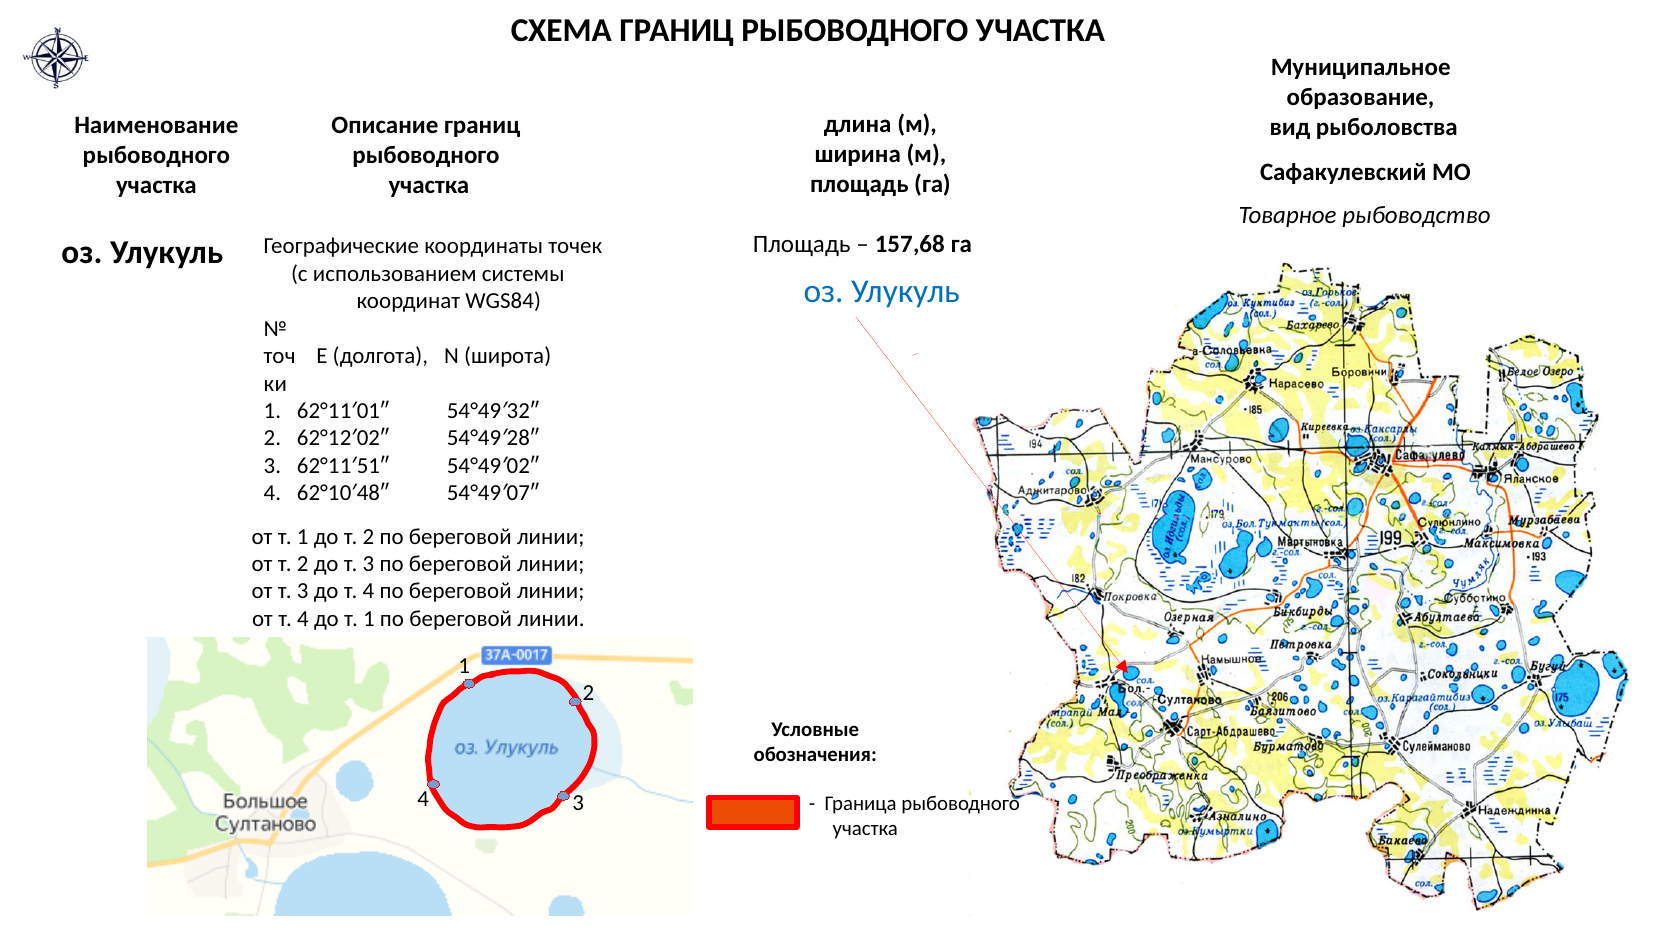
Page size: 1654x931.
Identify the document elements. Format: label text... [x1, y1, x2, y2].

text_box оз. Улукуль [788, 261, 968, 318]
text_box Сафакулевский МО [1121, 147, 1610, 223]
picture [969, 261, 1647, 916]
text_box Площадь – 157,68 га [738, 220, 1004, 266]
text_box Товарное рыбоводство [1164, 190, 1565, 237]
text_box Описание границ рыбоводного участка [295, 101, 563, 207]
text_box длина (м), ширина (м), площадь (га) [795, 99, 966, 206]
text_box Наименование рыбоводного участка [29, 101, 284, 207]
text_box Географические координаты точек (с использованием системы координат WGS84) № точ Е (долгота), N (широта) ки 1. 62°11′01″ 54°49′32″ 2. 62°12′02″ 54°49′28″ 3. 62°11′51″ 54°49′02″ 4. 62°10′48″ 54°49′07″ [248, 223, 650, 514]
text_box - Граница рыбоводного участка [794, 782, 964, 839]
text_box Муниципальное образование, вид рыболовства [1239, 42, 1488, 147]
text_box оз. Улукуль [0, 223, 248, 279]
picture [20, 26, 89, 89]
picture [147, 636, 693, 916]
text_box Условные обозначения: [697, 708, 938, 783]
text_box от т. 1 до т. 2 по береговой линии; от т. 2 до т. 3 по береговой линии; от т. 3 до т. 4 по береговой линии; от т. 4 до т. 1 по береговой линии. [236, 513, 602, 635]
text_box СХЕМА ГРАНИЦ РЫБОВОДНОГО УЧАСТКА [413, 0, 1204, 56]
text_box [708, 797, 797, 827]
